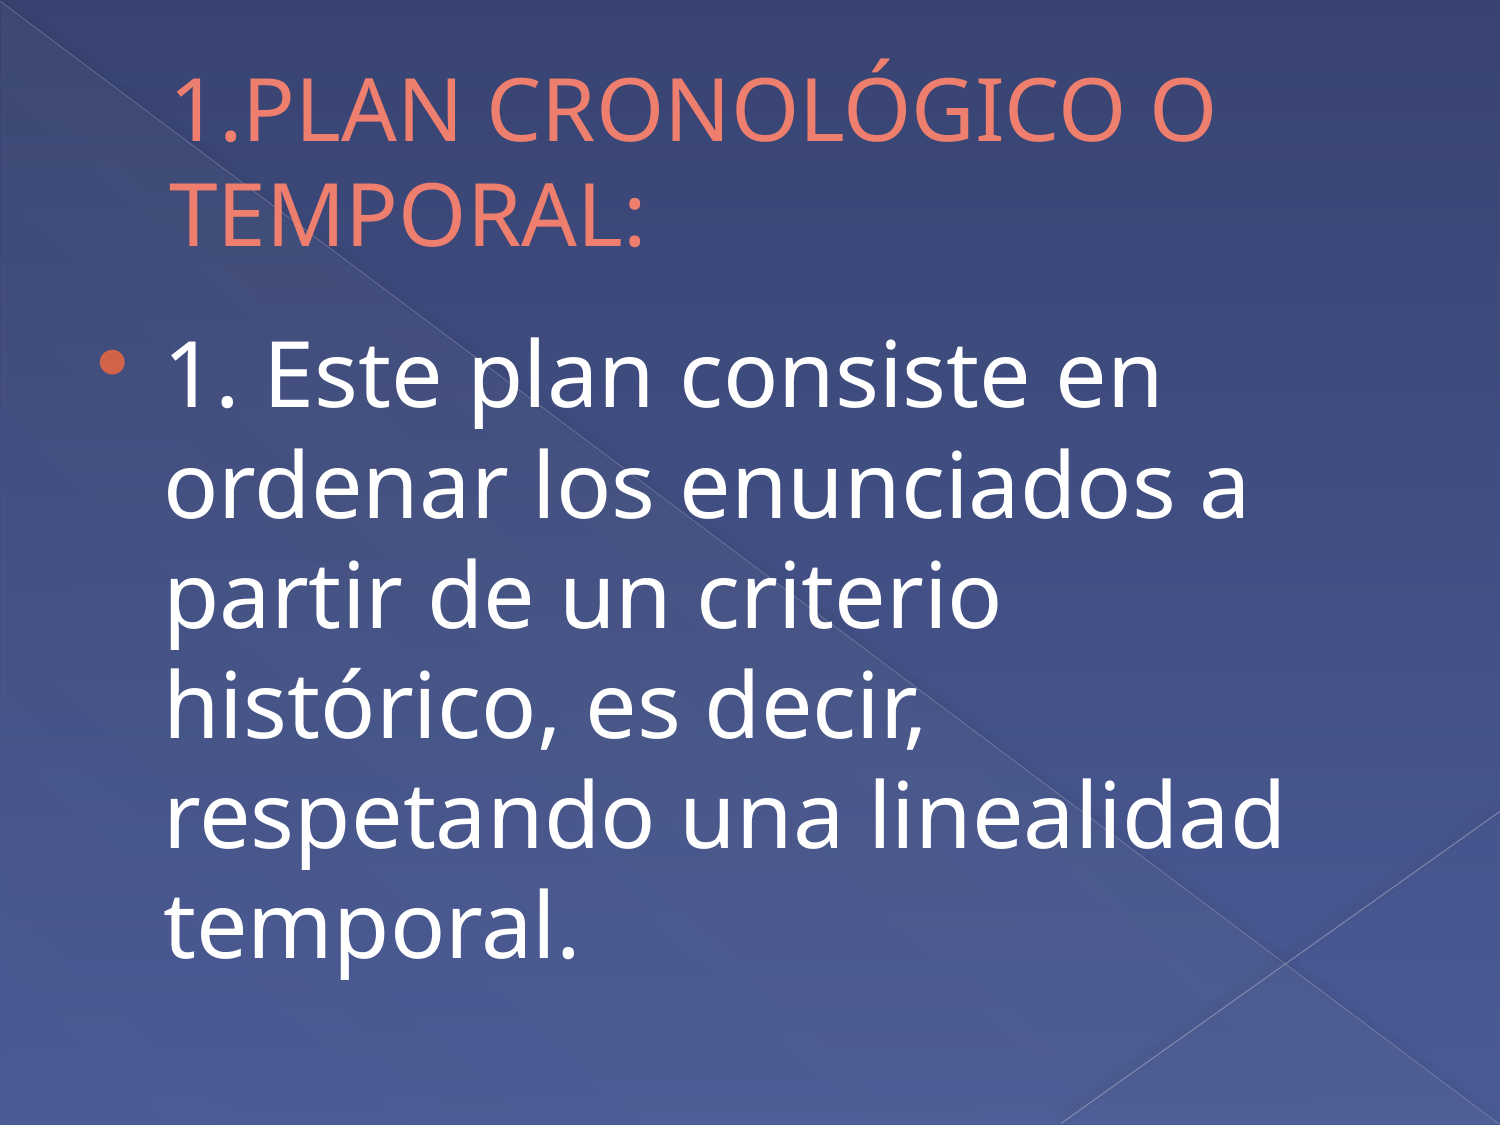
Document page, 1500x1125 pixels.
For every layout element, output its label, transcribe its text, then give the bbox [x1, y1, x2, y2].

title 1.PLAN CRONOLÓGICO O TEMPORAL: [75, 43, 1425, 274]
list 1. Este plan consiste en ordenar los enunciados a partir de un criterio histórico, es decir, respetando una linealidad temporal. [75, 308, 1425, 1059]
